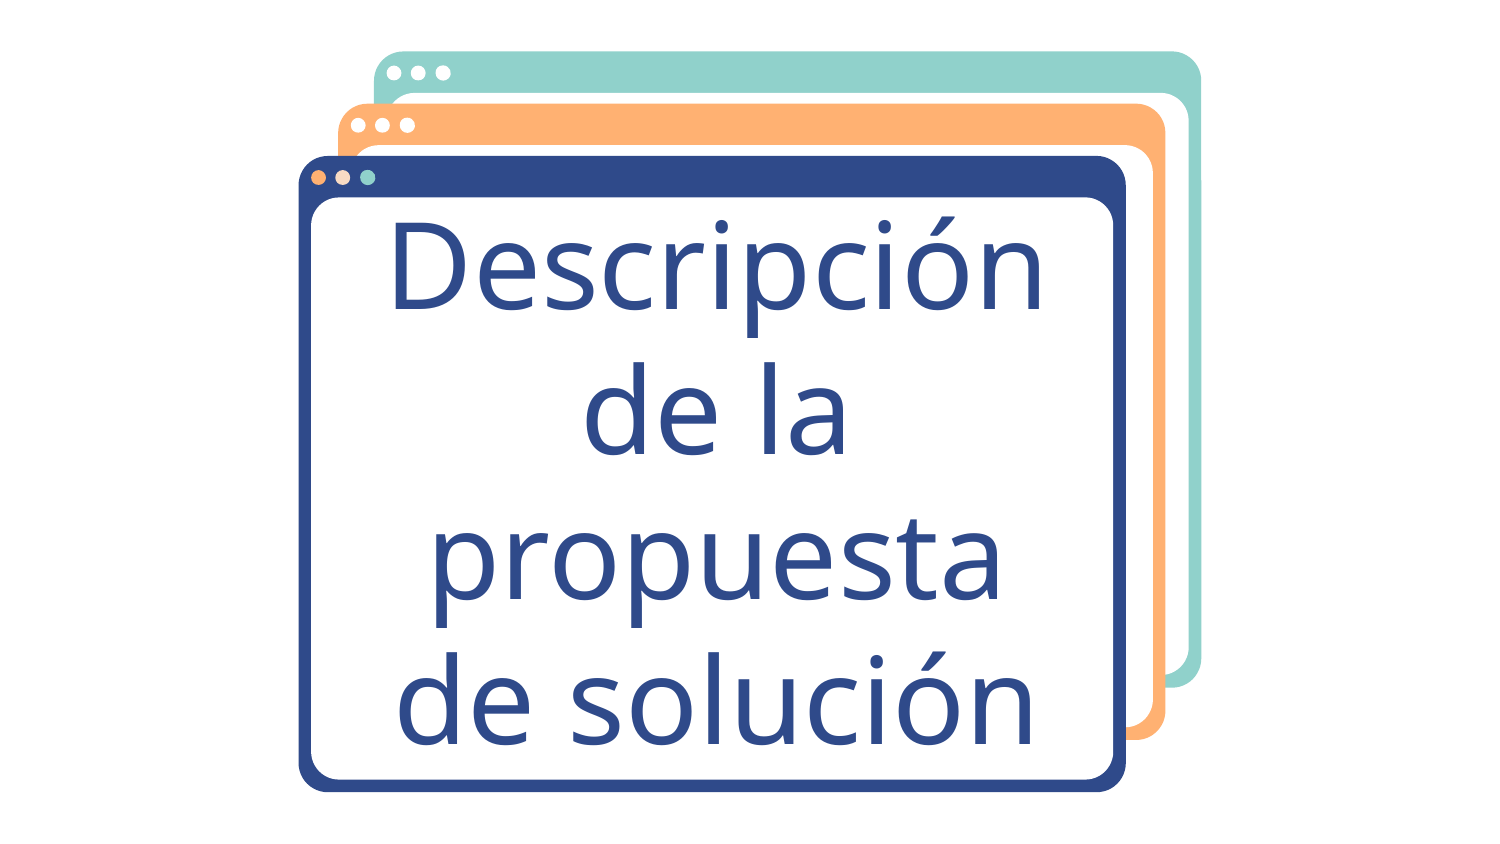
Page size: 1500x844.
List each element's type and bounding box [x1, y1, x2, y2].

text_box [298, 51, 1202, 793]
